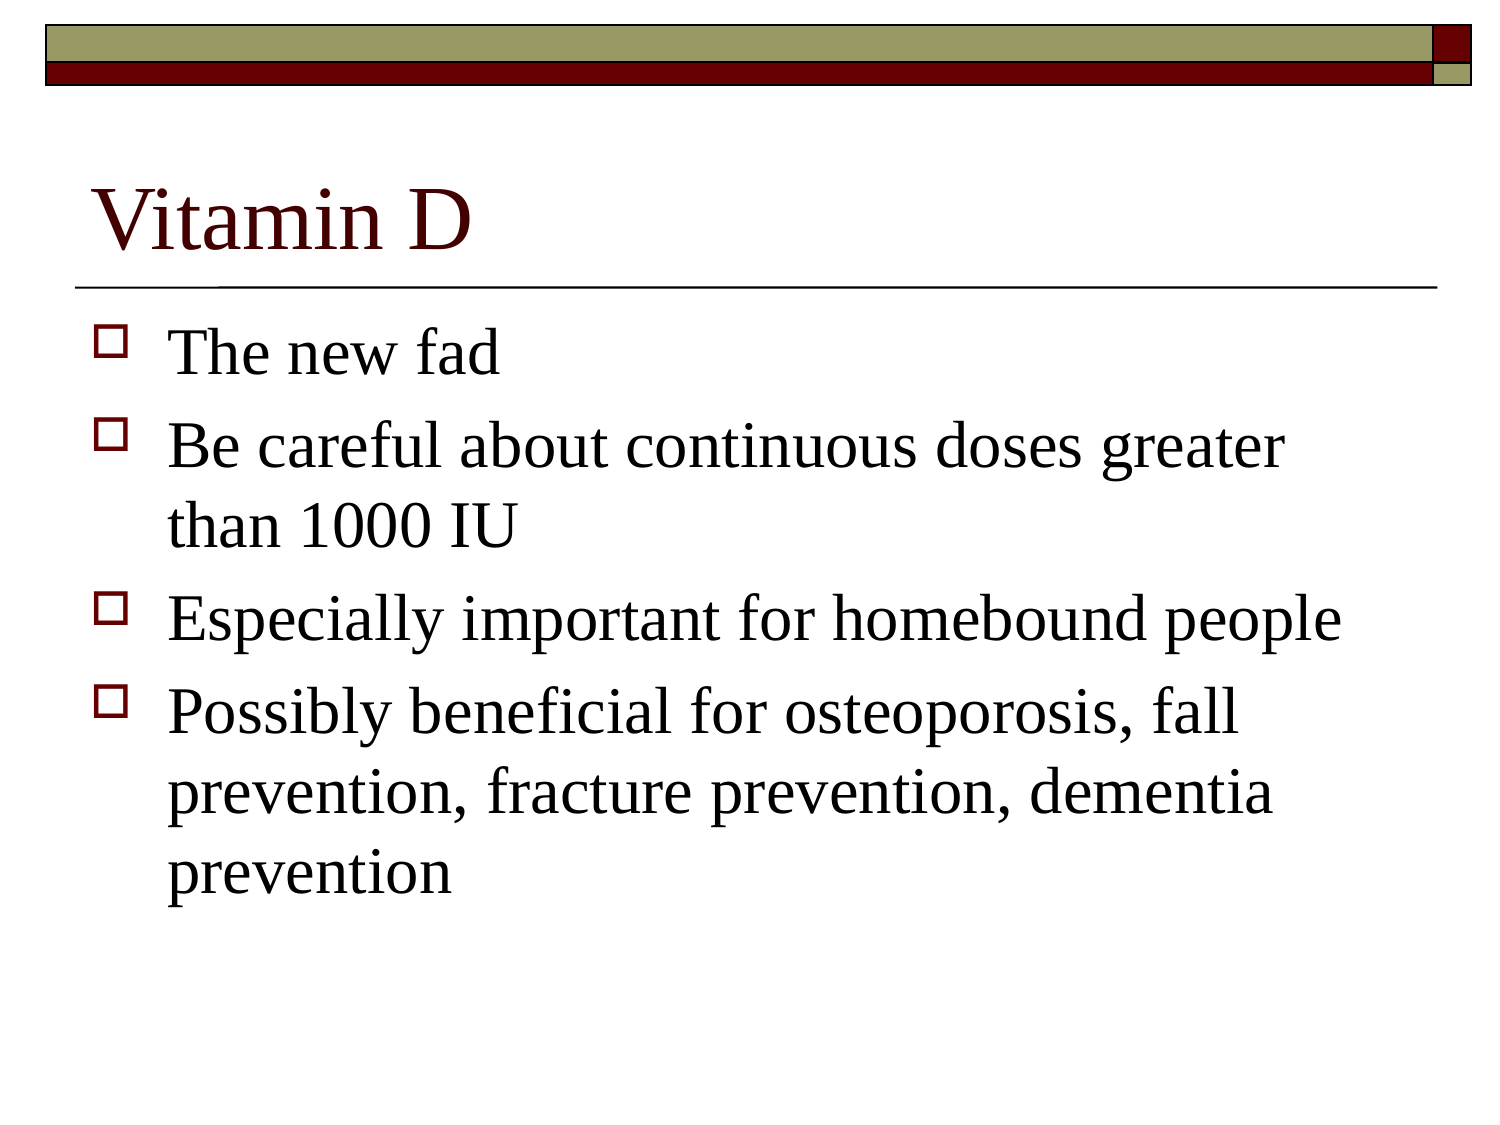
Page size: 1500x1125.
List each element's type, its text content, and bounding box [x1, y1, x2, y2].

list The new fad Be careful about continuous doses greater than 1000 IU Especially important for homebound people Possibly beneficial for osteoporosis, fall prevention, fracture prevention, dementia prevention [75, 299, 1425, 1006]
title Vitamin D [75, 87, 1425, 275]
